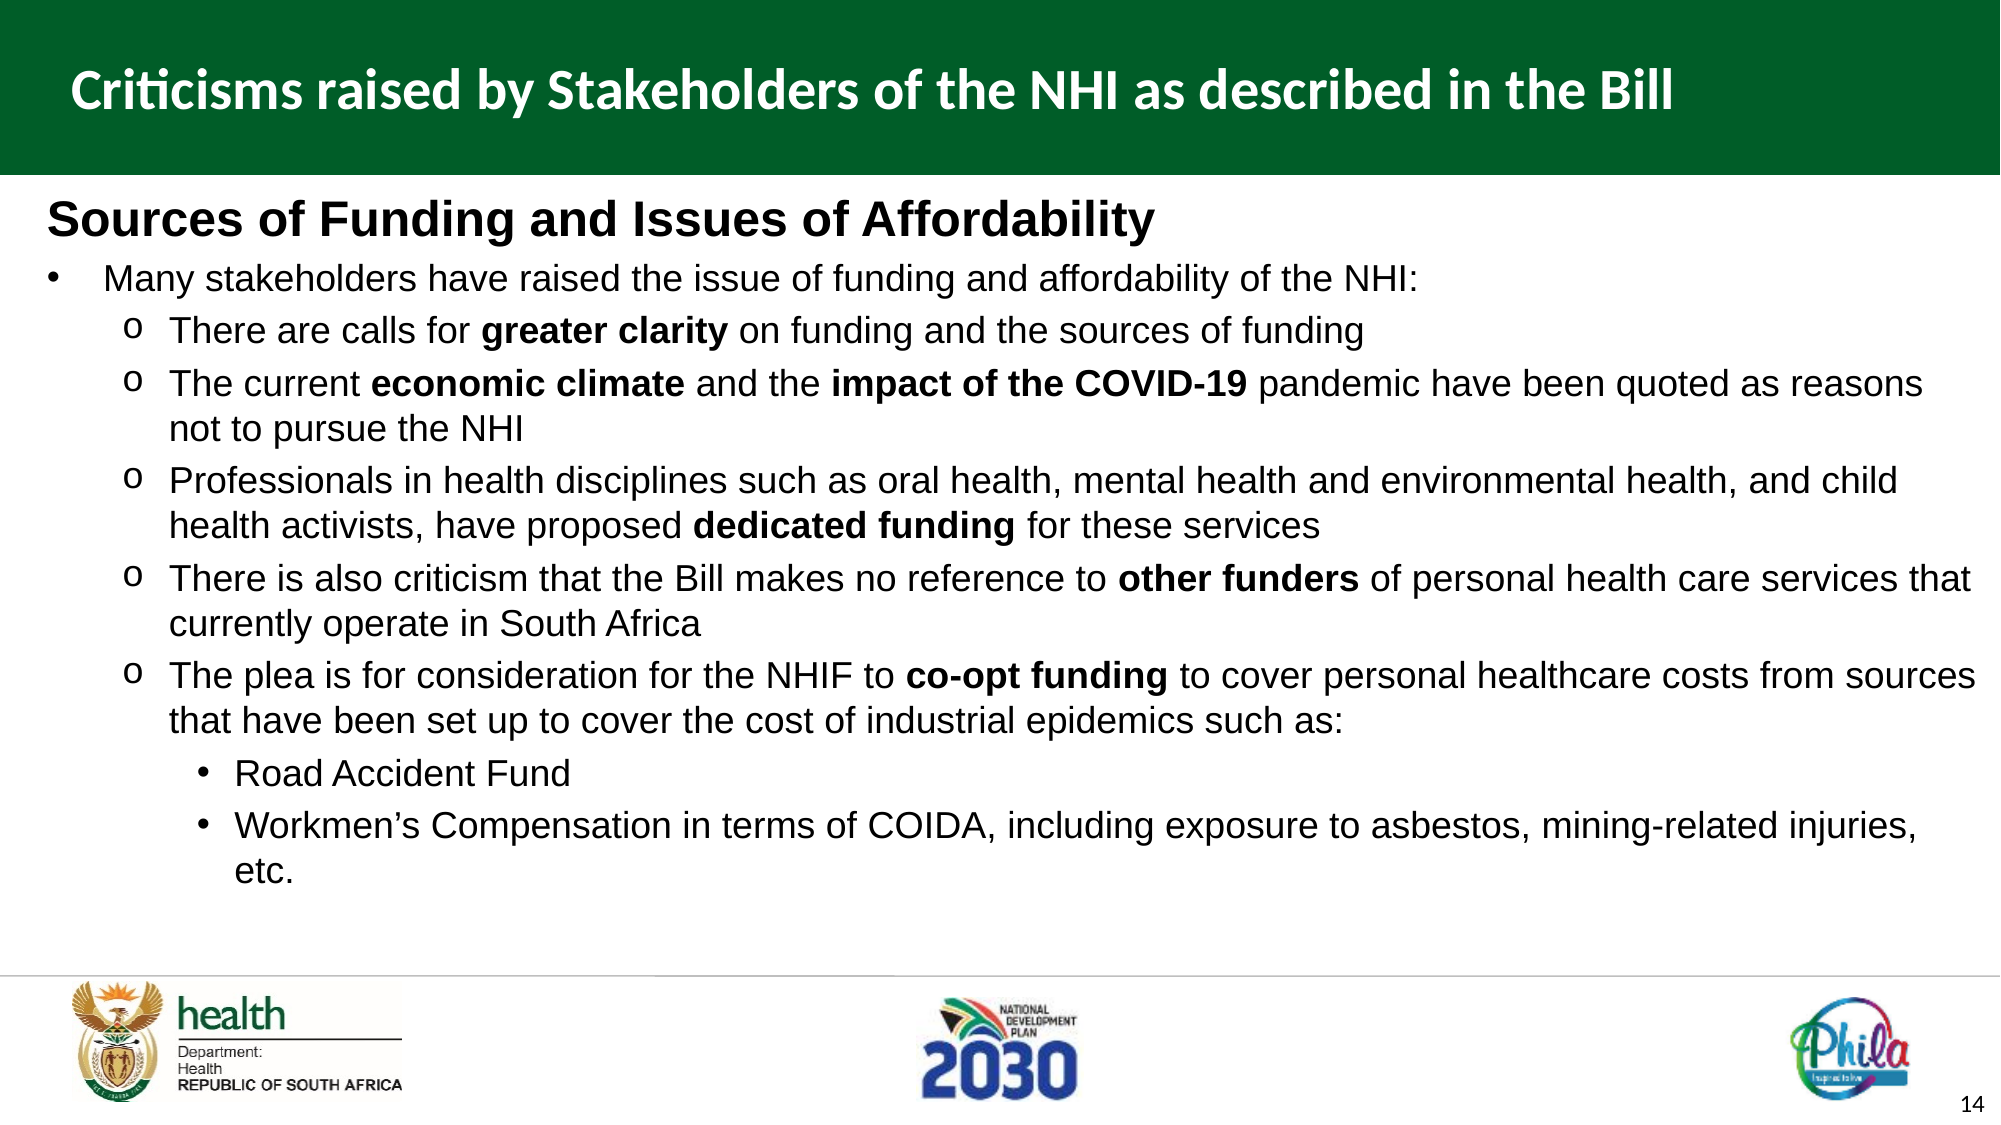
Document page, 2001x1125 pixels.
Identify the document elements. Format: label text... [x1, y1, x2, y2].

list Sources of Funding and Issues of Affordability Many stakeholders have raised the issue of funding and affordability of the NHI: There are calls for greater clarity on funding and the sources of funding The current economic climate and the impact of the COVID-19 pandemic have been quoted as reasons not to pursue the NHI Professionals in health disciplines such as oral health, mental health and environmental health, and child health activists, have proposed dedicated funding for these services There is also criticism that the Bill makes no reference to other funders of personal health care services that currently operate in South Africa The plea is for consideration for the NHIF to co-opt funding to cover personal healthcare costs from sources that have been set up to cover the cost of industrial epidemics such as: Road Accident Fund Workmen’s Compensation in terms of COIDA, including exposure to asbestos, mining-related injuries, etc. [32, 178, 2000, 968]
picture [916, 997, 1084, 1102]
picture [72, 981, 402, 1102]
picture [1767, 997, 1933, 1102]
title Criticisms raised by Stakeholders of the NHI as described in the Bill [56, 0, 1928, 173]
